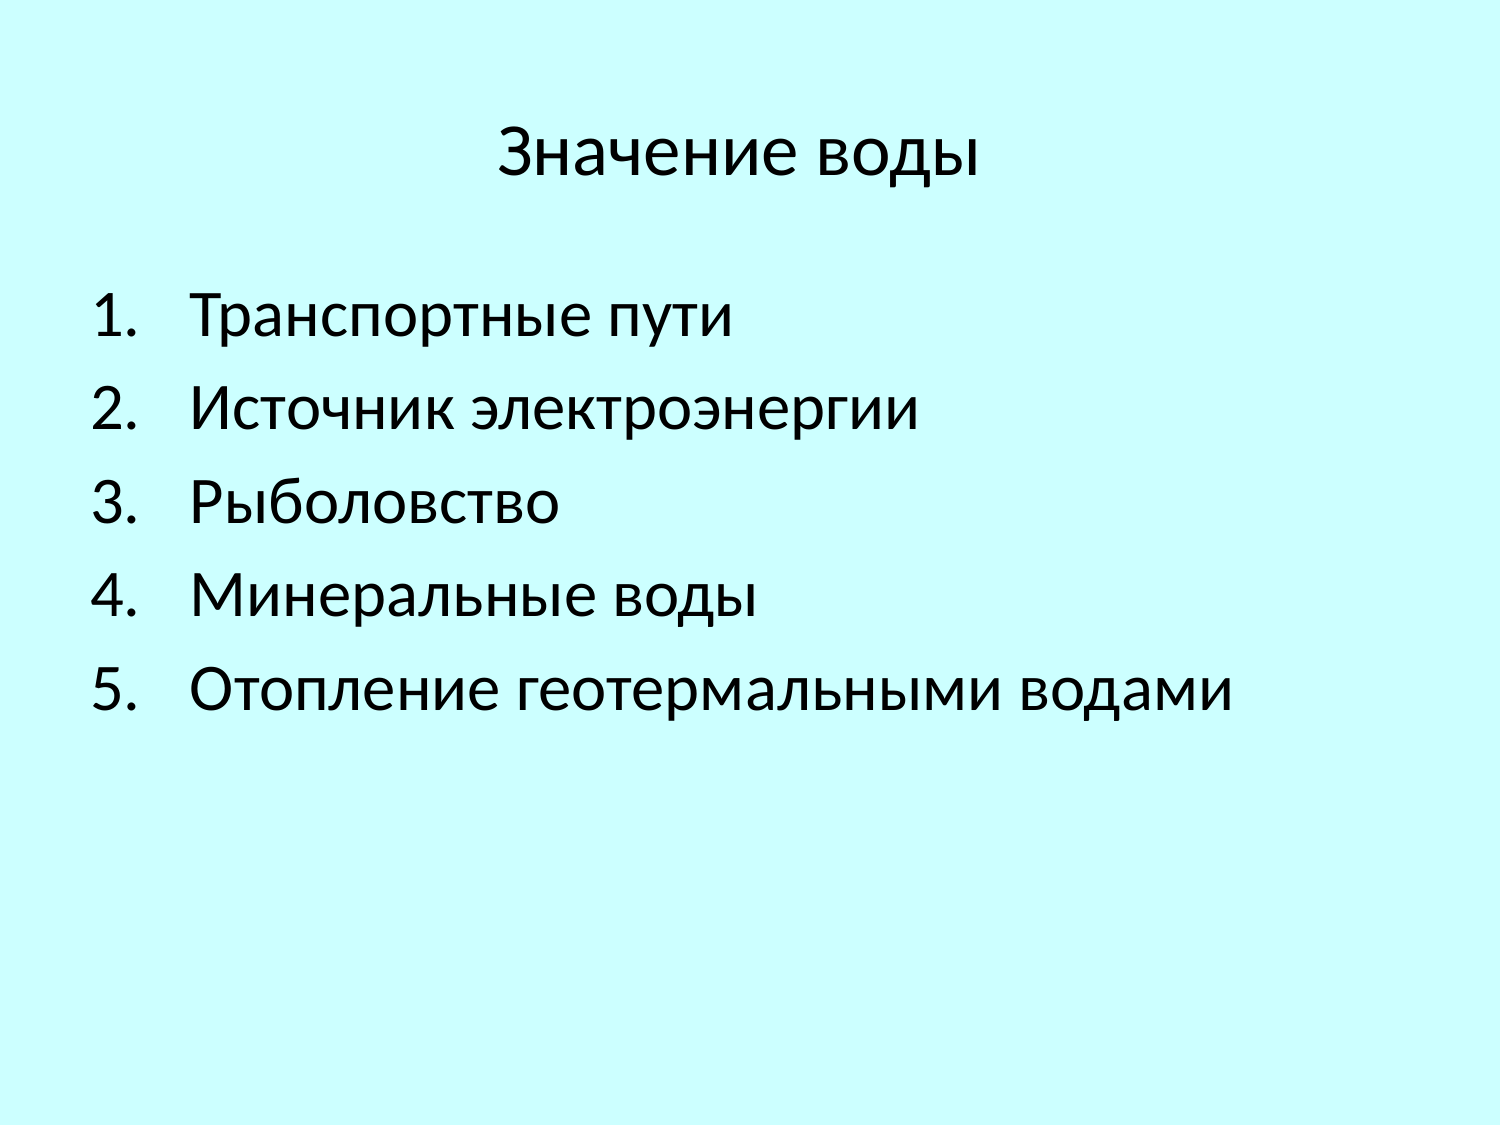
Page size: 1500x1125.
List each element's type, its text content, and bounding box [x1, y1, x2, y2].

title Значение воды [74, 44, 1426, 233]
list Транспортные пути Источник электроэнергии Рыболовство Минеральные воды Отопление геотермальными водами [74, 262, 1426, 1006]
